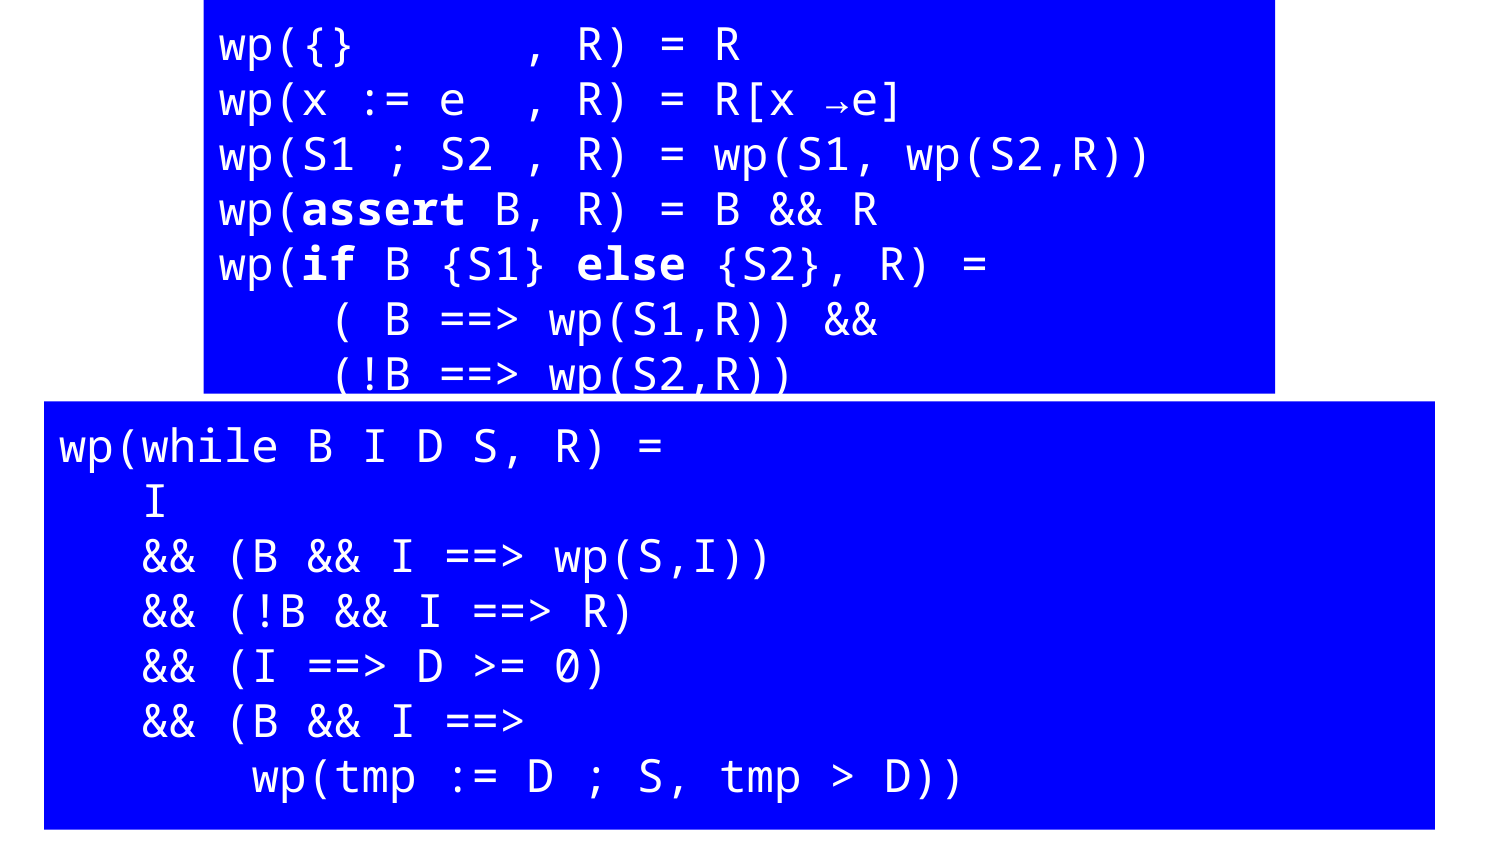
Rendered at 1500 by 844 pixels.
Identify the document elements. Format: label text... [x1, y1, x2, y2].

text_box wp({} , R) = R wp(x := e , R) = R[x →e] wp(S1 ; S2 , R) = wp(S1, wp(S2,R)) wp(assert B, R) = B && R wp(if B {S1} else {S2}, R) = ( B ==> wp(S1,R)) && (!B ==> wp(S2,R)) [203, 0, 1276, 394]
text_box wp(while B I D S, R) = I && (B && I ==> wp(S,I)) && (!B && I ==> R) && (I ==> D >= 0) && (B && I ==> wp(tmp := D ; S, tmp > D)) [44, 401, 1435, 830]
